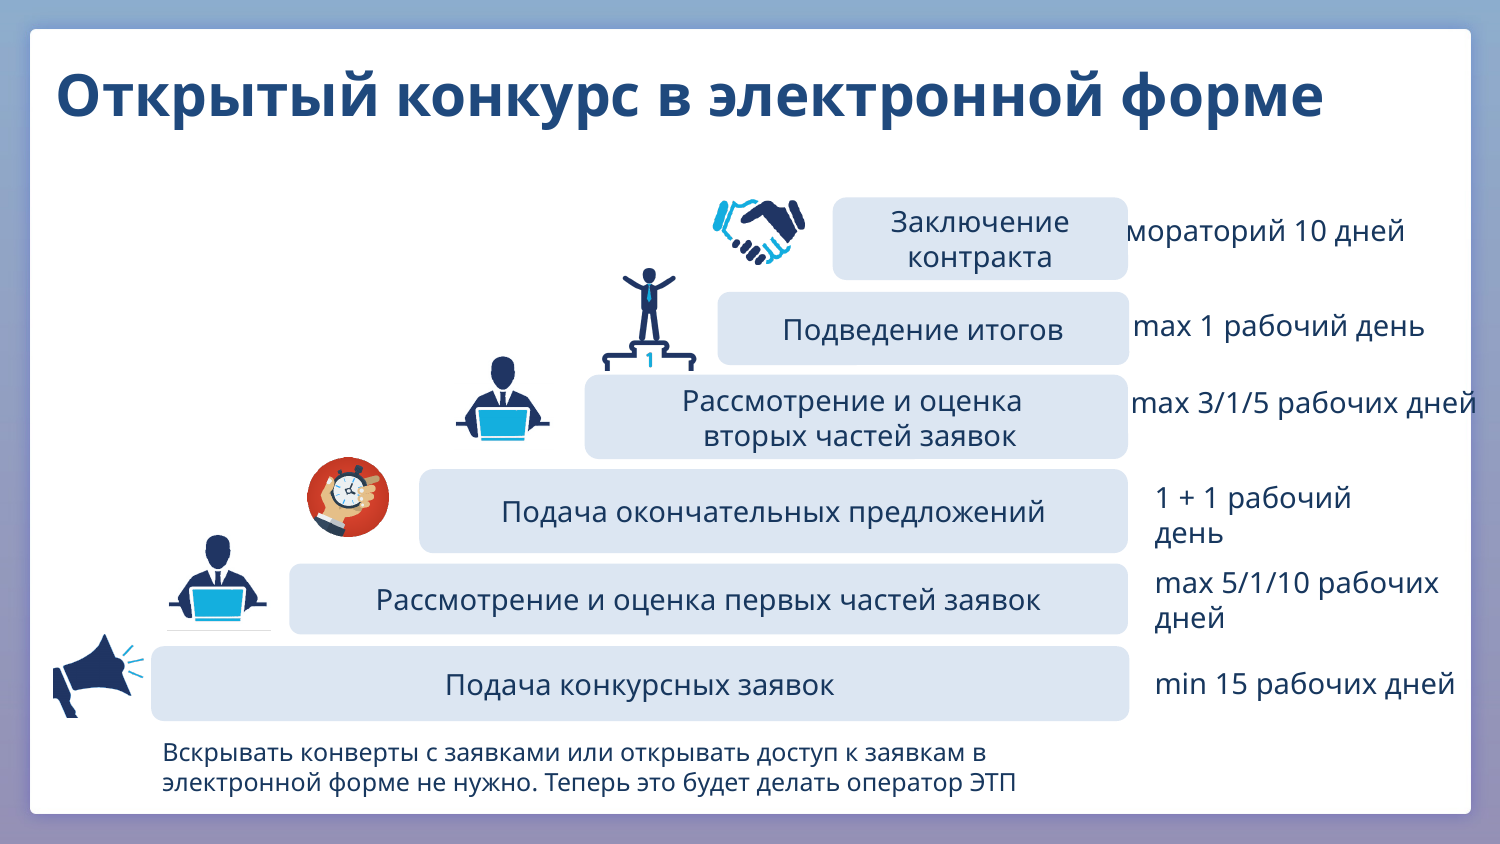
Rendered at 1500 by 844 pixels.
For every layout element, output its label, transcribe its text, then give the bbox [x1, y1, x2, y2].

text_box Открытый конкурс в электронной форме [41, 51, 1376, 136]
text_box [52, 197, 1490, 722]
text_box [50, 715, 1161, 805]
title [74, 33, 1426, 175]
picture [0, 0, 1500, 844]
